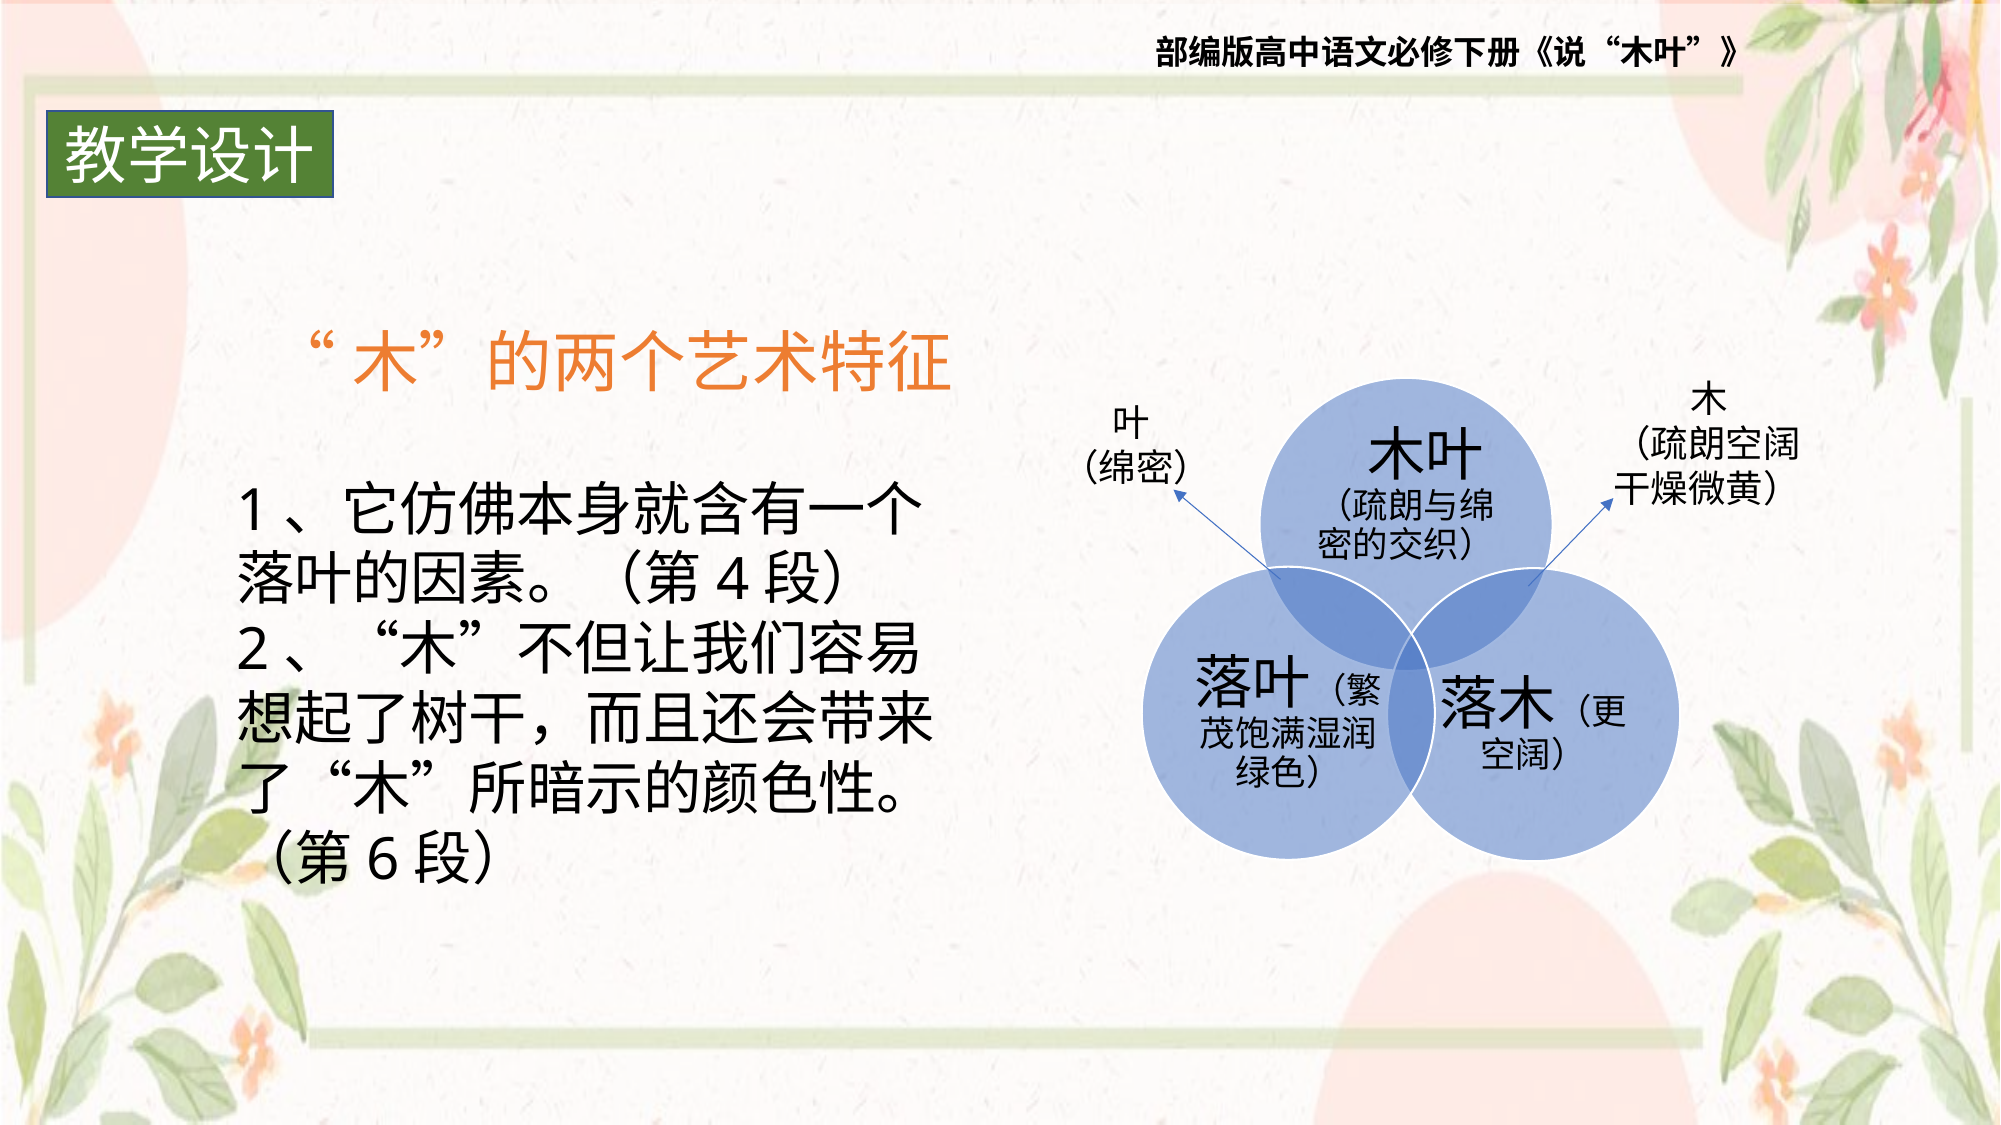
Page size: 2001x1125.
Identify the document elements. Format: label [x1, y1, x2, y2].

picture [0, 0, 2000, 1125]
text_box [1173, 489, 1281, 580]
text_box [1528, 498, 1614, 587]
text_box [988, 367, 1854, 873]
